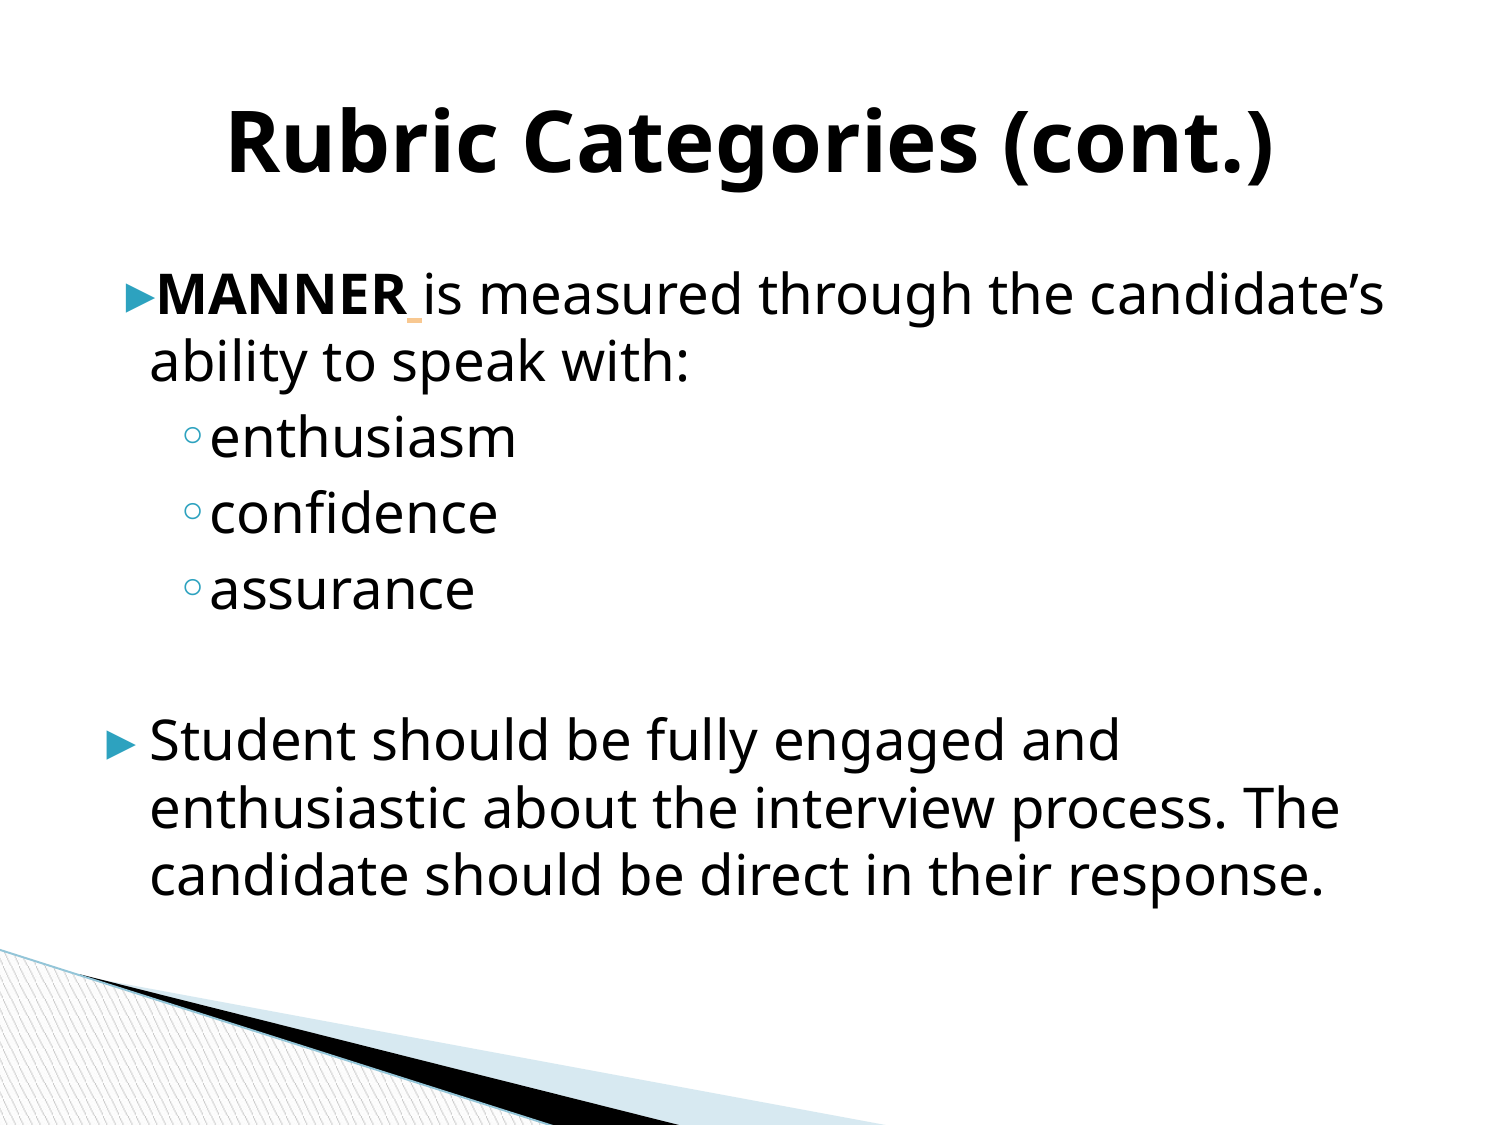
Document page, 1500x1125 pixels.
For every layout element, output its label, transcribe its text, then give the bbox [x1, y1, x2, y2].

title Rubric Categories (cont.) [75, 45, 1425, 233]
list MANNER is measured through the candidate’s ability to speak with: enthusiasm confidence assurance Student should be fully engaged and enthusiastic about the interview process. The candidate should be direct in their response. [75, 242, 1425, 986]
